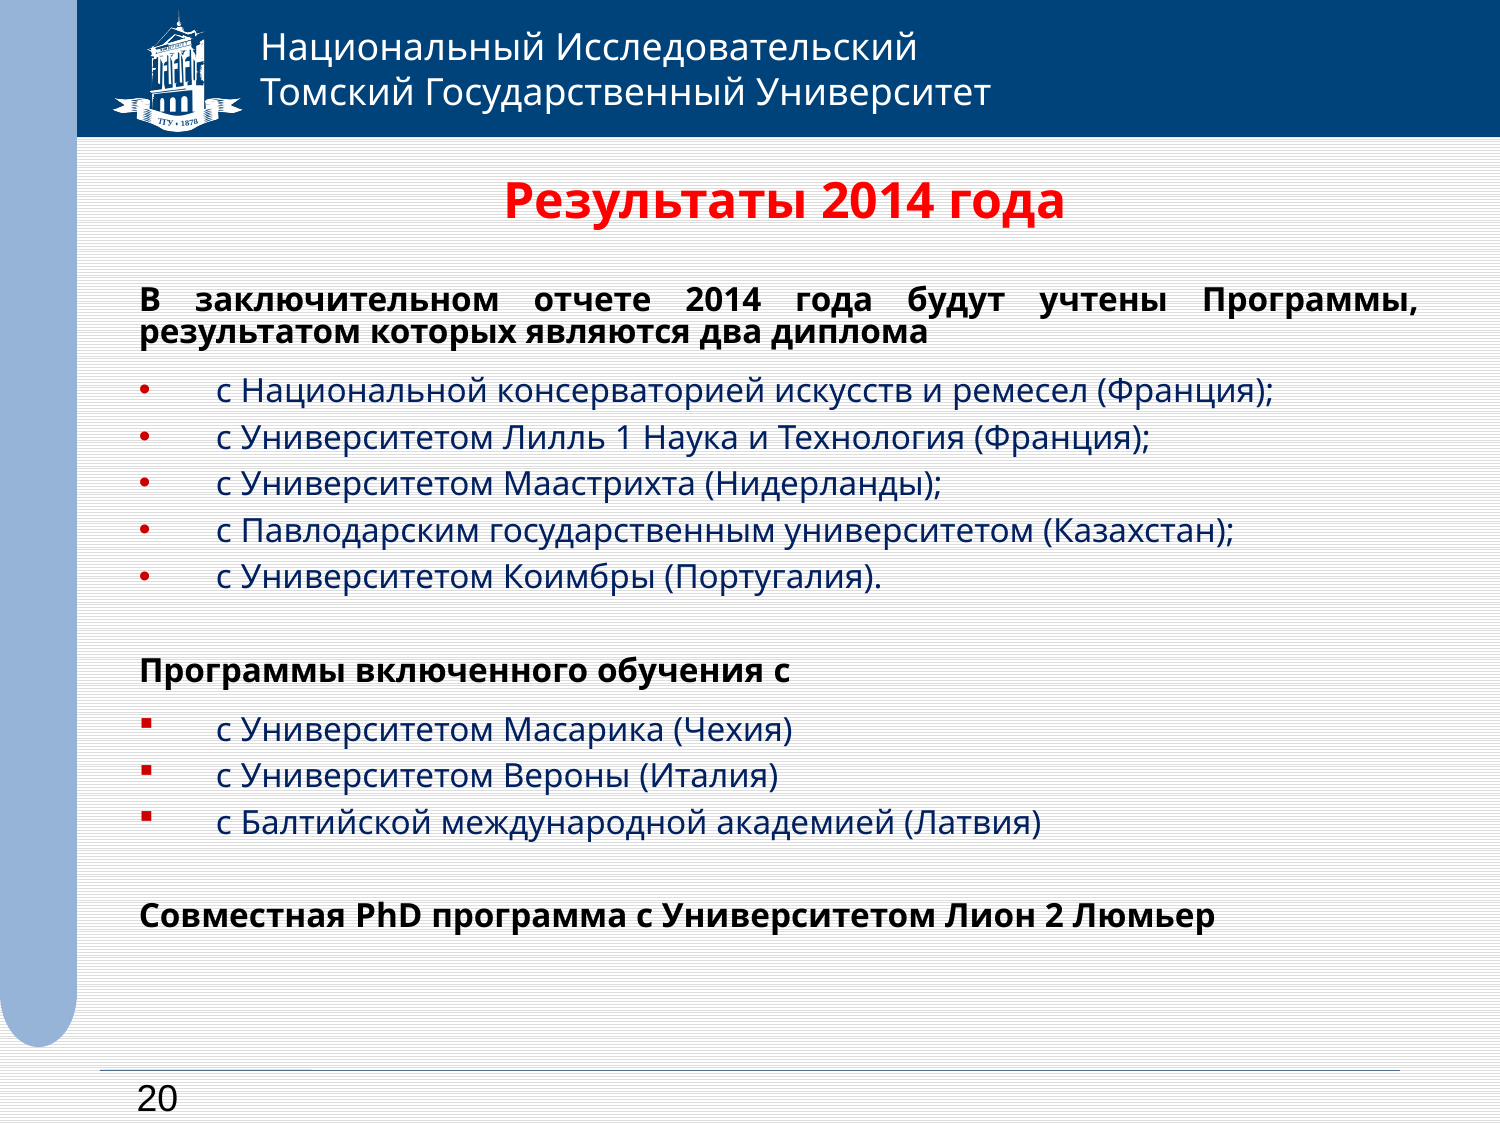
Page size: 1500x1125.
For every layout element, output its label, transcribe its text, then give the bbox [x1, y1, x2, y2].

title Результаты 2014 года [147, 160, 1423, 244]
slide_number 20 [90, 1066, 304, 1125]
list В заключительном отчете 2014 года будут учтены Программы, результатом которых являются два диплома c Национальной консерваторией искусств и ремесел (Франция); c Университетом Лилль 1 Наука и Технология (Франция); c Университетом Маастрихта (Нидерланды); c Павлодарским государственным университетом (Казахстан); c Университетом Коимбры (Португалия). Программы включенного обучения c c Университетом Масарика (Чехия) c Университетом Вероны (Италия) c Балтийской международной академией (Латвия) Совместная PhD программа с Университетом Лион 2 Люмьер [123, 278, 1436, 1066]
picture [112, 9, 243, 132]
